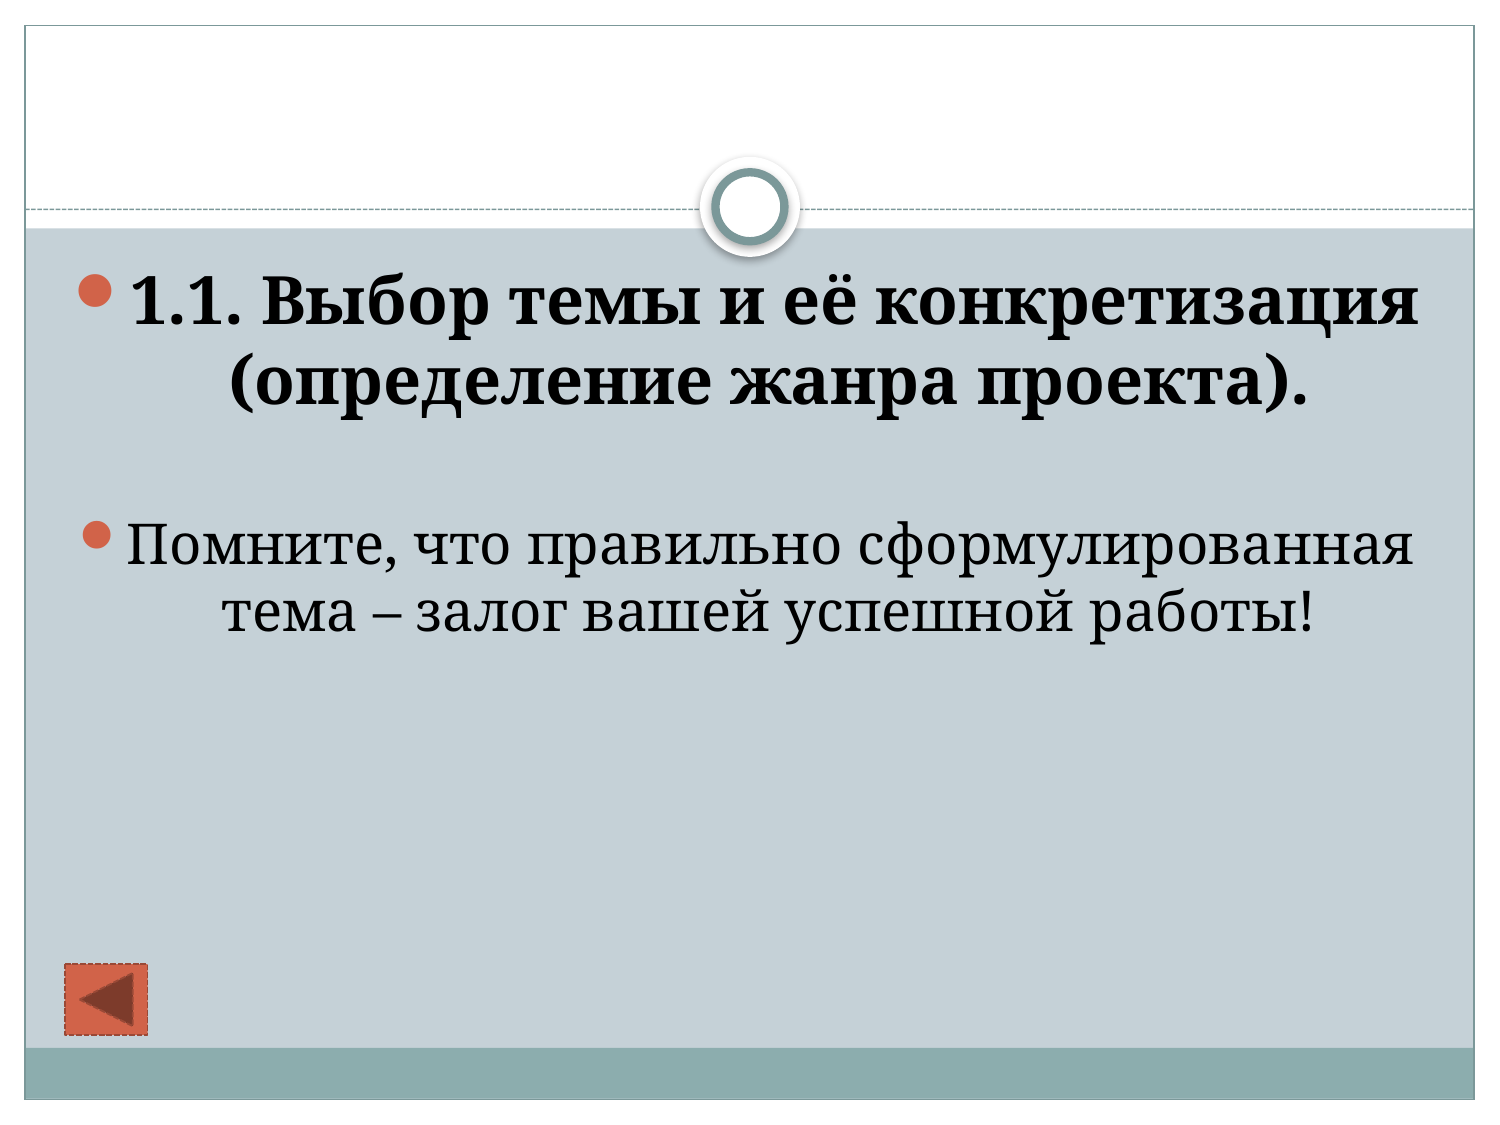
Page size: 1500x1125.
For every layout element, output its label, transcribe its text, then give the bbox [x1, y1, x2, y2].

list 1.1. Выбор темы и её конкретизация (определение жанра проекта). Помните, что правильно сформулированная тема – залог вашей успешной работы! [49, 250, 1445, 1001]
text_box [64, 963, 148, 1036]
